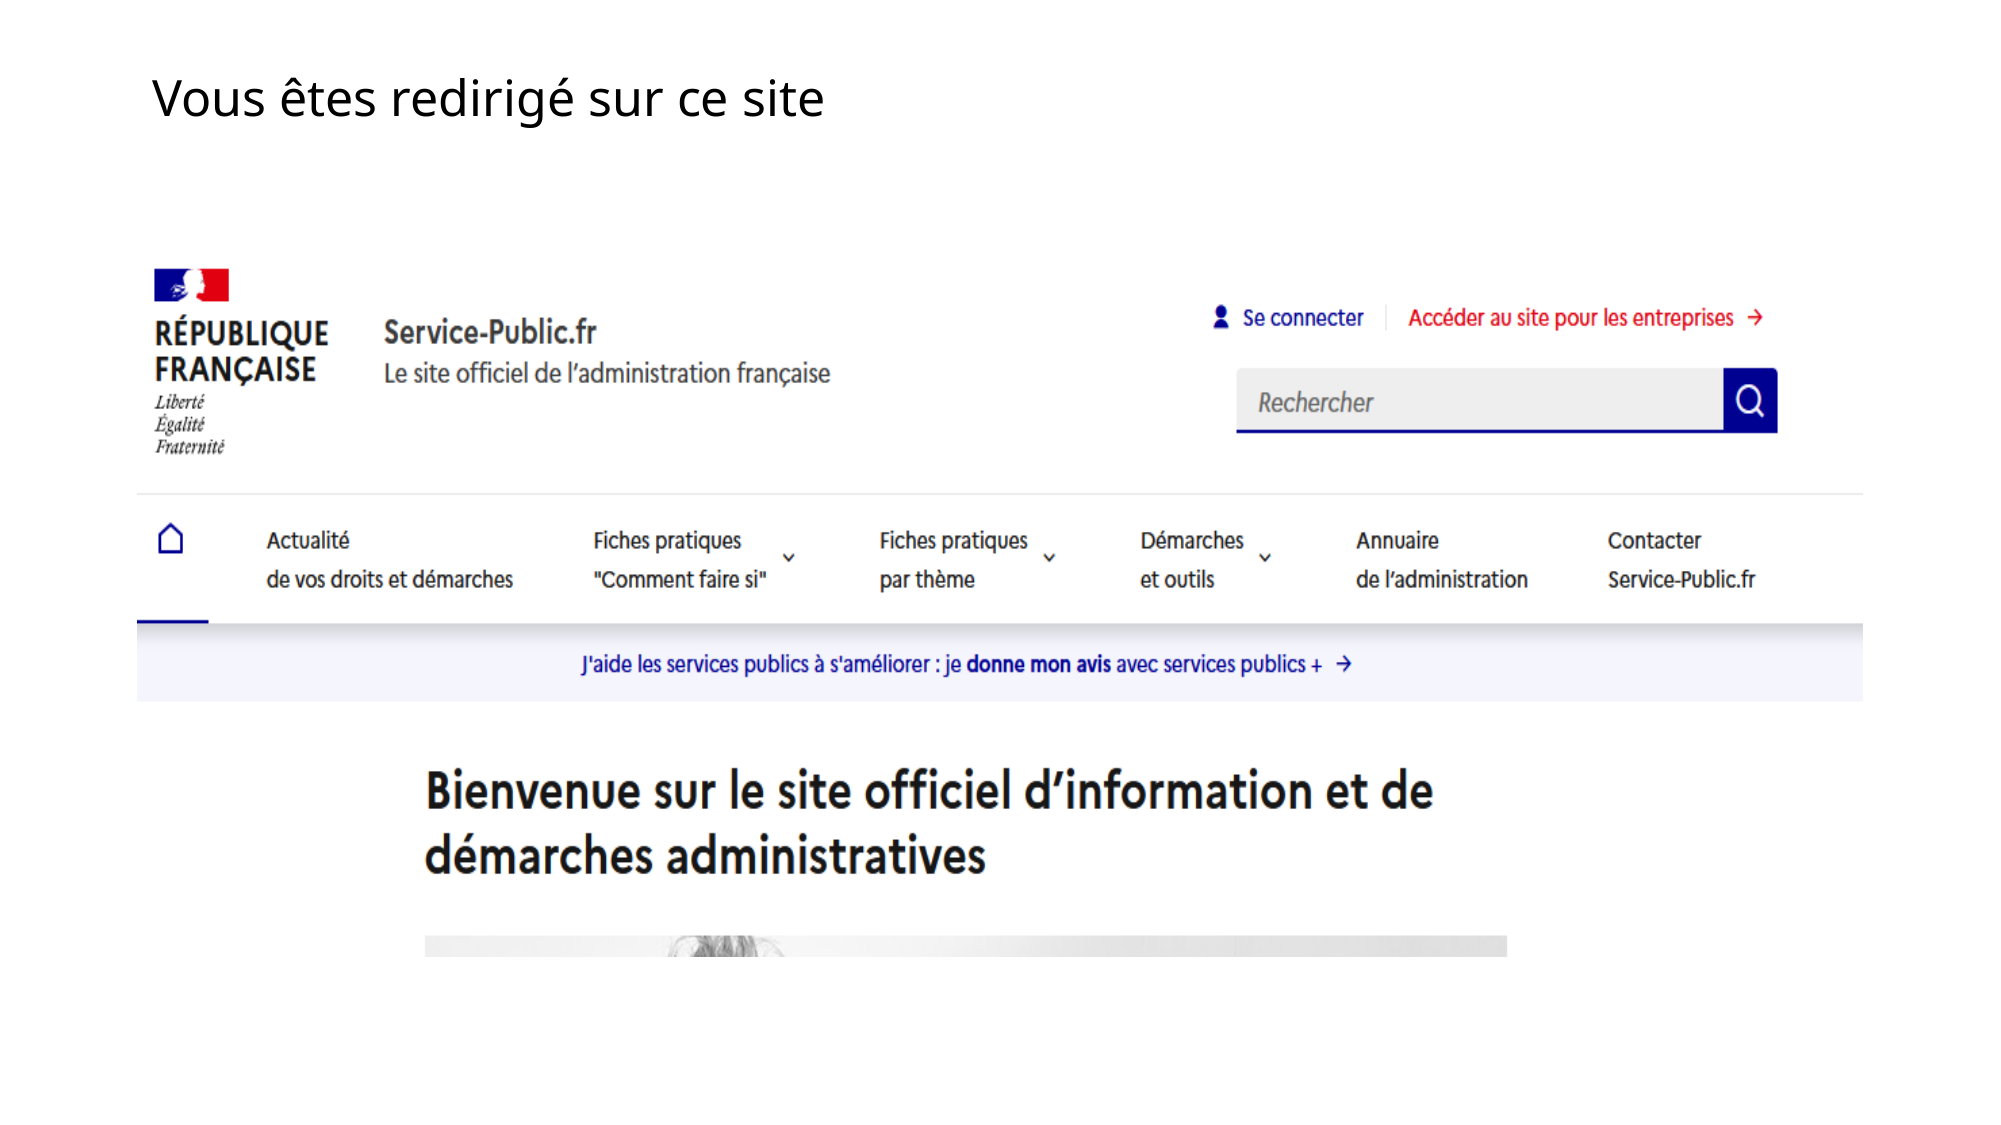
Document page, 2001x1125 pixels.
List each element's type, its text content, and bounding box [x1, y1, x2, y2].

title Vous êtes redirigé sur ce site [137, 31, 1863, 170]
picture [137, 235, 1863, 957]
